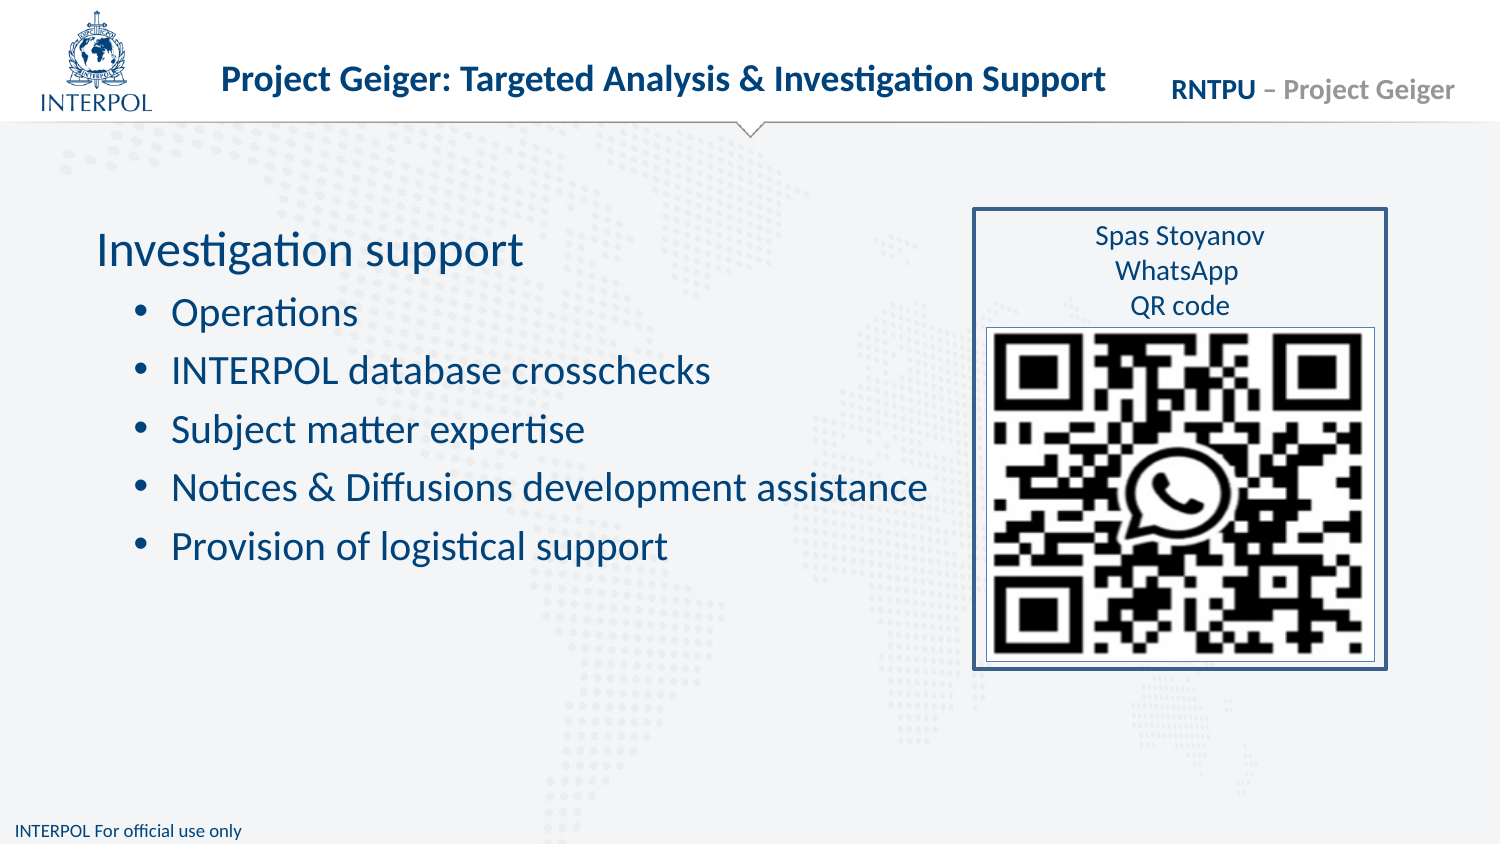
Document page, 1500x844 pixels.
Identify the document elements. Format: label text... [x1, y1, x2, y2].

picture [0, 0, 1500, 844]
list Investigation support Operations INTERPOL database crosschecks Subject matter expertise Notices & Diffusions development assistance Provision of logistical support [24, 209, 1475, 822]
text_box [973, 209, 1387, 670]
text_box Project Geiger: Targeted Analysis & Investigation Support [206, 46, 1282, 107]
